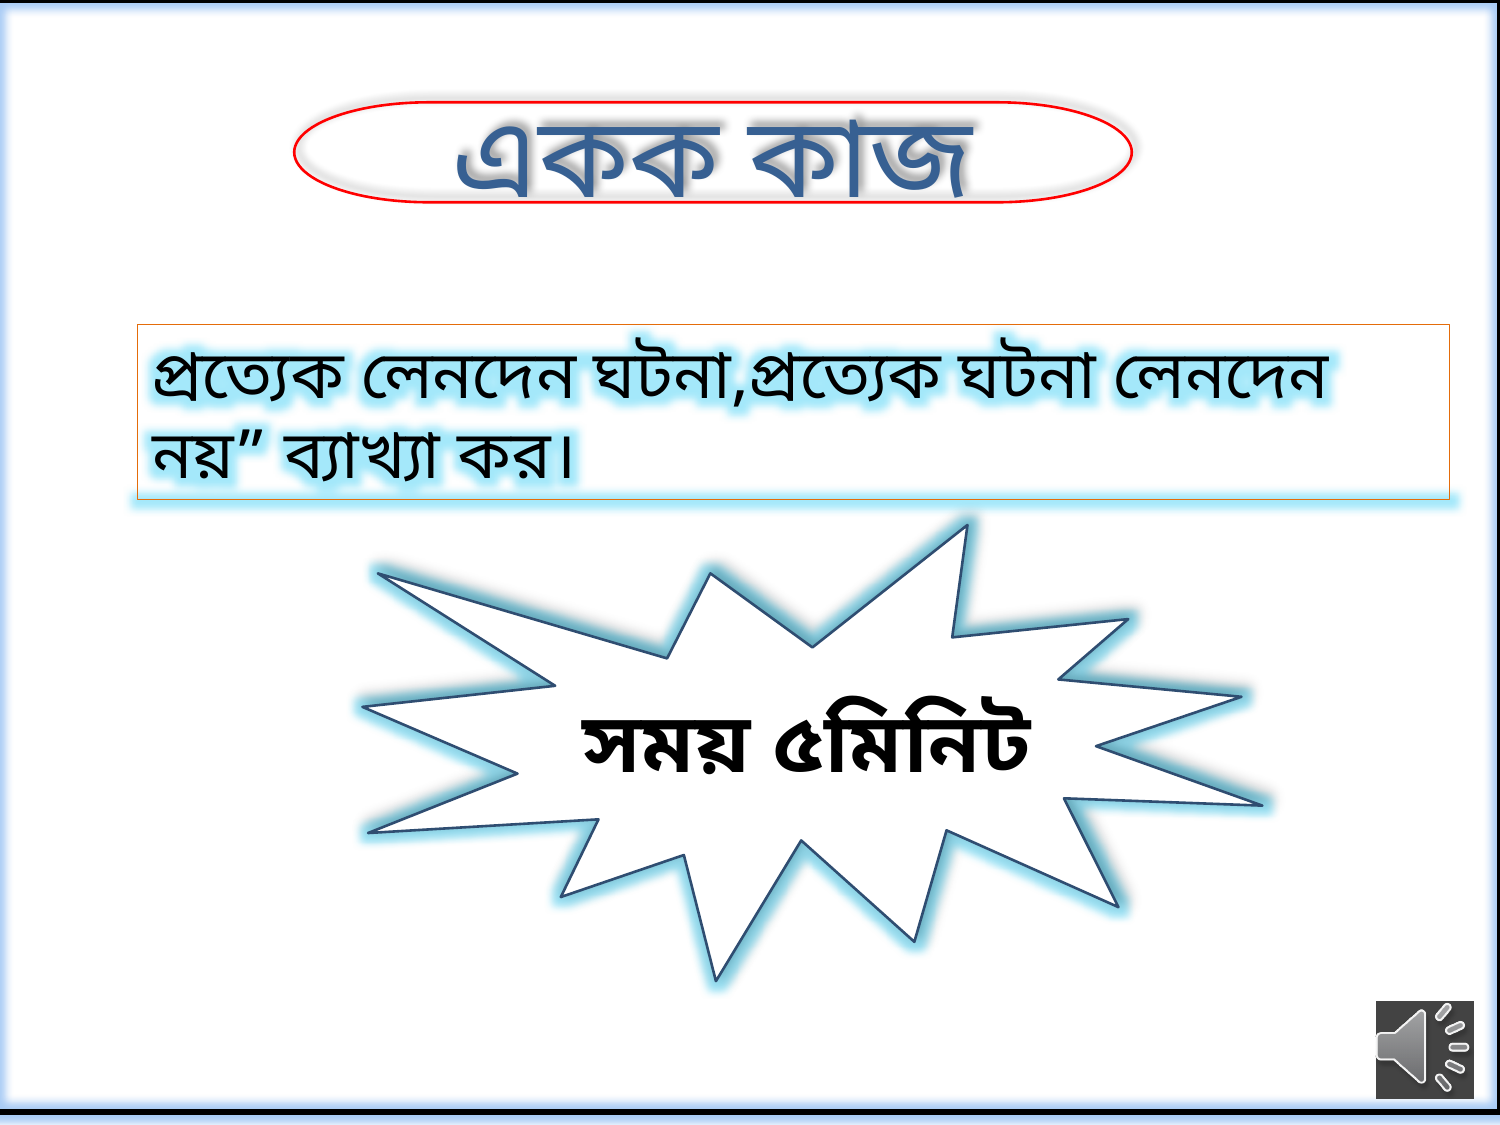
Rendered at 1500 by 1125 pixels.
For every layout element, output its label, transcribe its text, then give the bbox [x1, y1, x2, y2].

text_box [0, 0, 1500, 1113]
text_box একক কাজ [292, 100, 1134, 204]
text_box সময় ৫মিনিট [361, 523, 1264, 983]
text_box প্রত্যেক লেনদেন ঘটনা,প্রত্যেক ঘটনা লেনদেন নয়” ব্যাখ্যা কর। [137, 324, 1450, 500]
picture [1374, 999, 1476, 1101]
